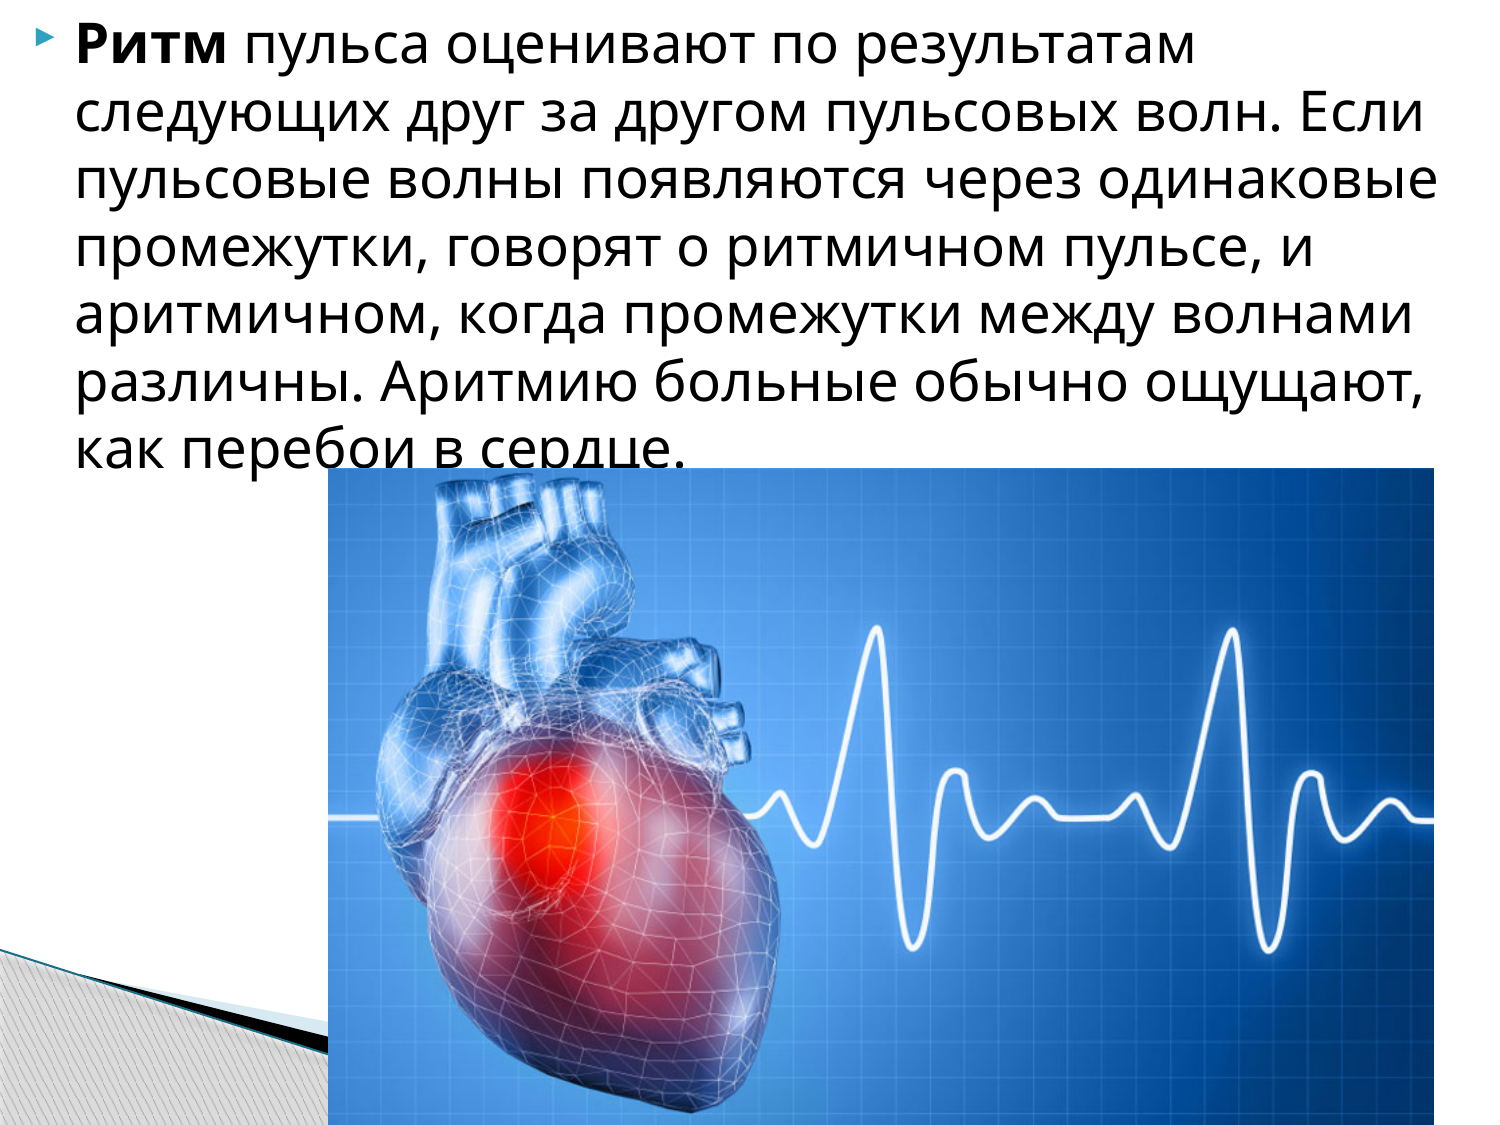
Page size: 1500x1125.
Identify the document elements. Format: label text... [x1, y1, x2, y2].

list Ритм пульса оценивают по результатам следующих друг за другом пульсовых волн. Если пульсовые волны появляются через одинаковые промежутки, говорят о ритмичном пульсе, и аритмичном, когда промежутки между волнами различны. Аритмию больные обычно ощущают, как перебои в сердце. [0, 0, 1500, 539]
picture [327, 468, 1434, 1125]
